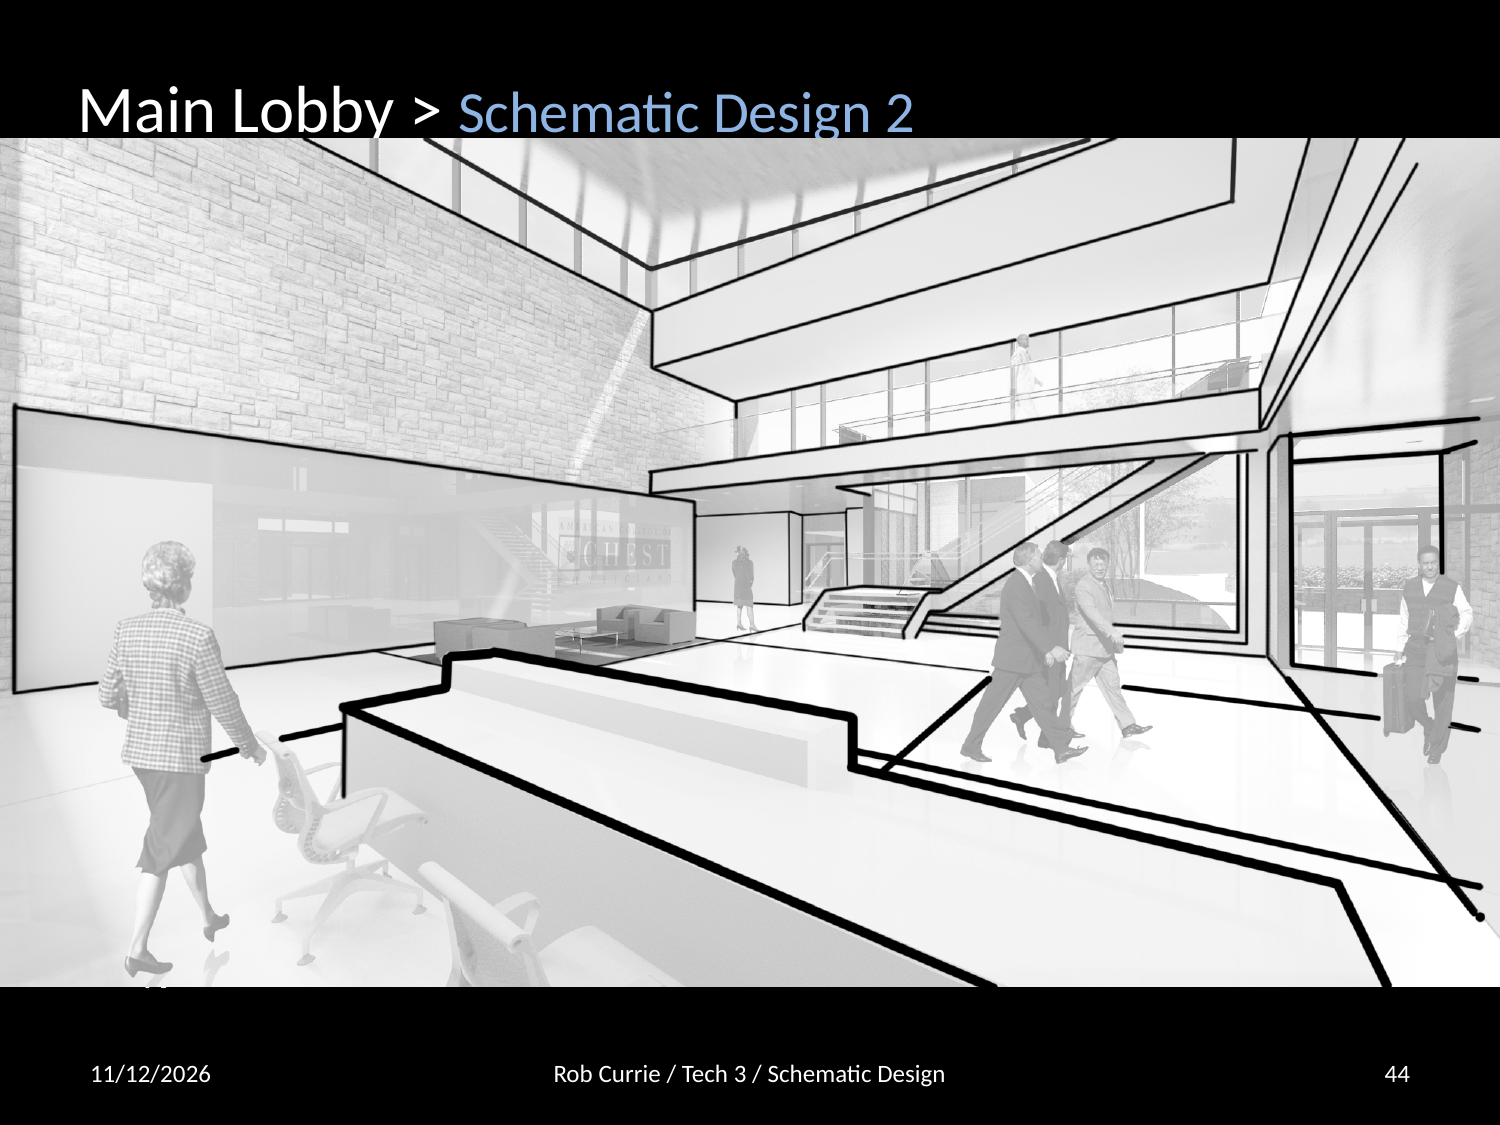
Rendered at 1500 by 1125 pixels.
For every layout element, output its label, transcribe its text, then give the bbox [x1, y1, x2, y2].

title Main Lobby > Schematic Design 2 [62, 12, 1413, 136]
picture [0, 138, 1500, 999]
slide_number 44 [1074, 1042, 1425, 1103]
footer Rob Currie / Tech 3 / Schematic Design [512, 1042, 988, 1103]
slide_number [75, 1042, 425, 1103]
